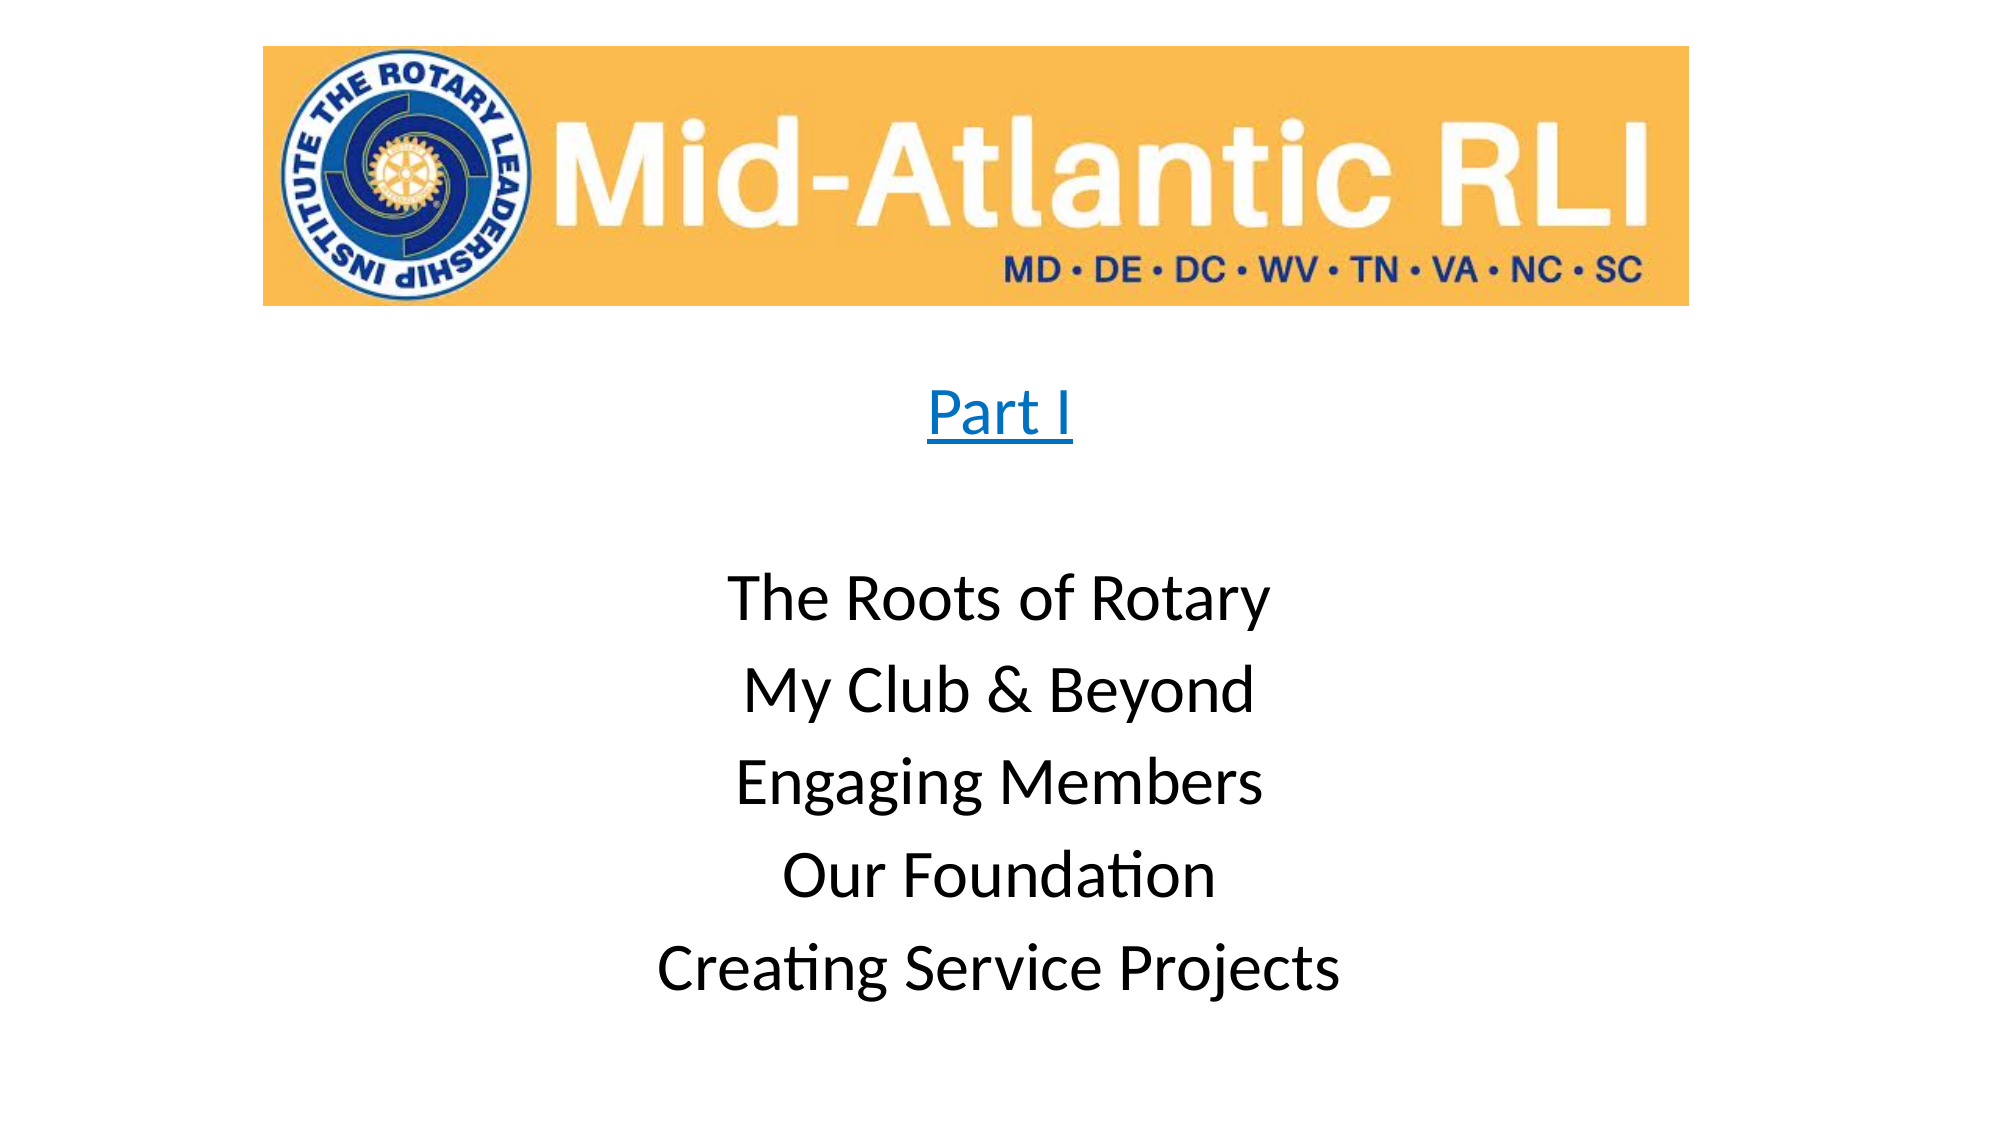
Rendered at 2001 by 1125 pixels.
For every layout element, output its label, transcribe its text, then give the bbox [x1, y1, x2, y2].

list Part I The Roots of Rotary My Club & Beyond Engaging Members Our Foundation Creating Service Projects [137, 368, 1863, 1014]
picture [263, 46, 1689, 306]
